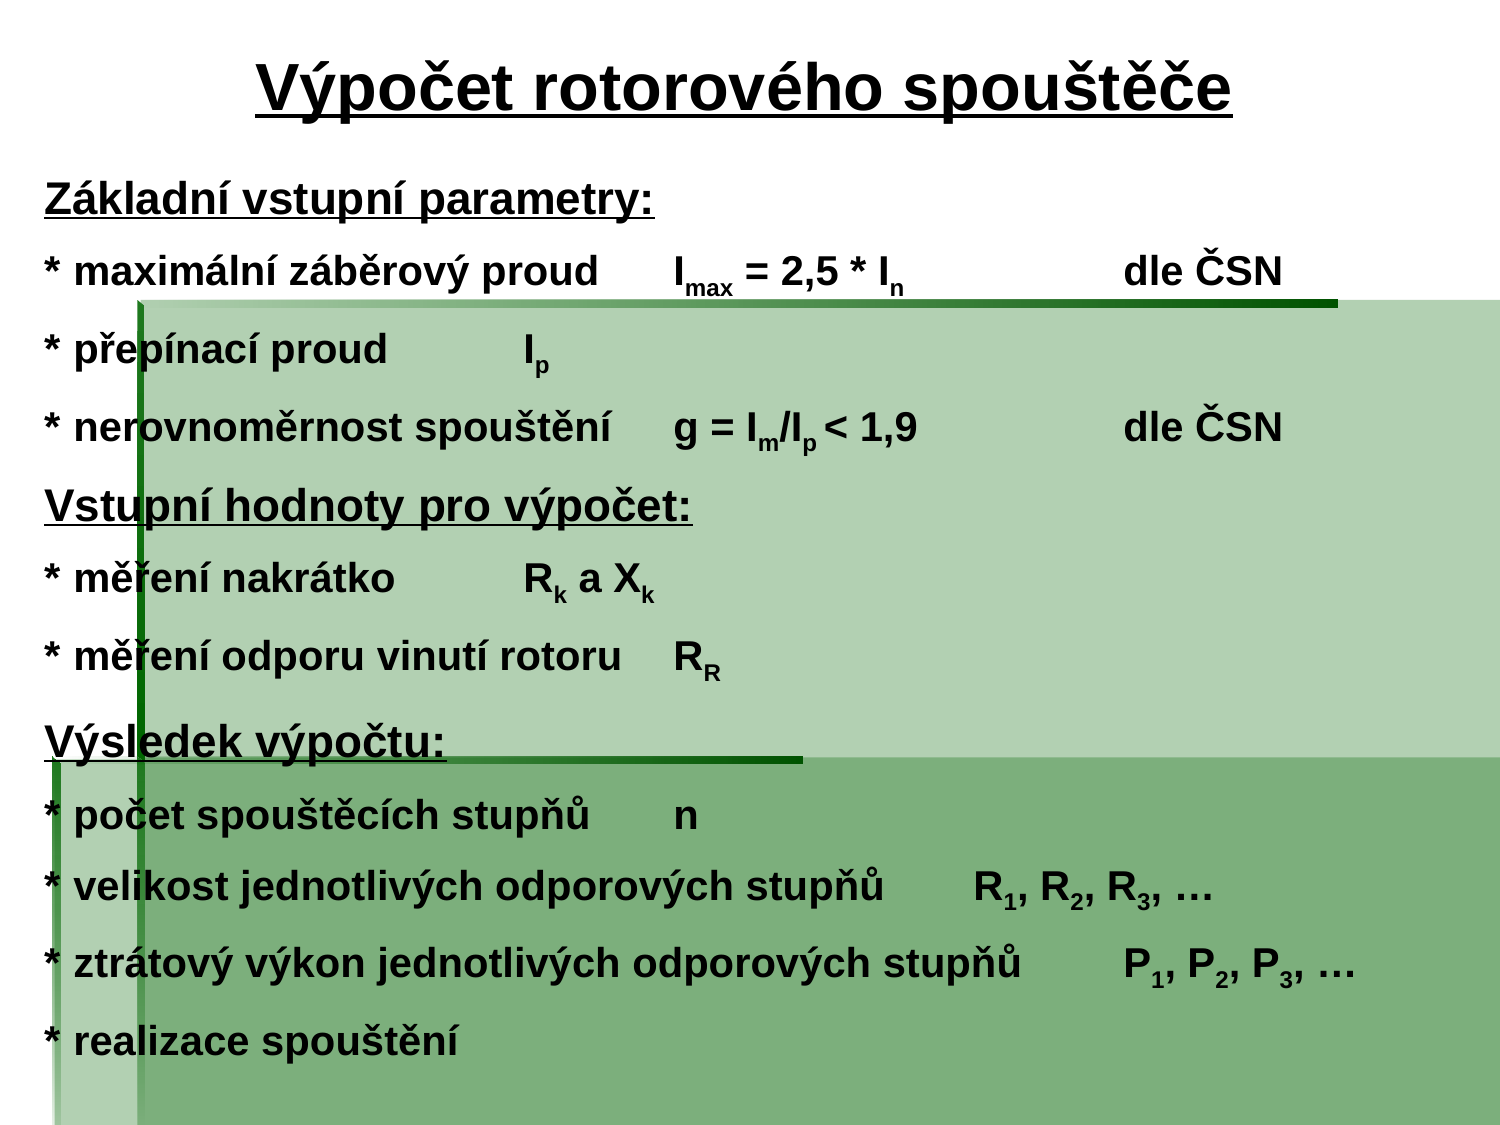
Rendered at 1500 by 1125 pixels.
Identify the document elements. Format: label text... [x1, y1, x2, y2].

title Výpočet rotorového spouštěče [29, 19, 1459, 149]
text_box Vstupní hodnoty pro výpočet: * měření nakrátko Rk a Xk * měření odporu vinutí rotoru RR [29, 467, 1471, 694]
text_box Výsledek výpočtu: * počet spouštěcích stupňů n * velikost jednotlivých odporových stupňů R1, R2, R3, … * ztrátový výkon jednotlivých odporových stupňů P1, P2, P3, … * realizace spouštění [29, 704, 1471, 1072]
text_box Základní vstupní parametry: * maximální záběrový proud Imax = 2,5 * In dle ČSN * přepínací proud Ip * nerovnoměrnost spouštění g = Im/Ip < 1,9 dle ČSN [29, 160, 1471, 464]
